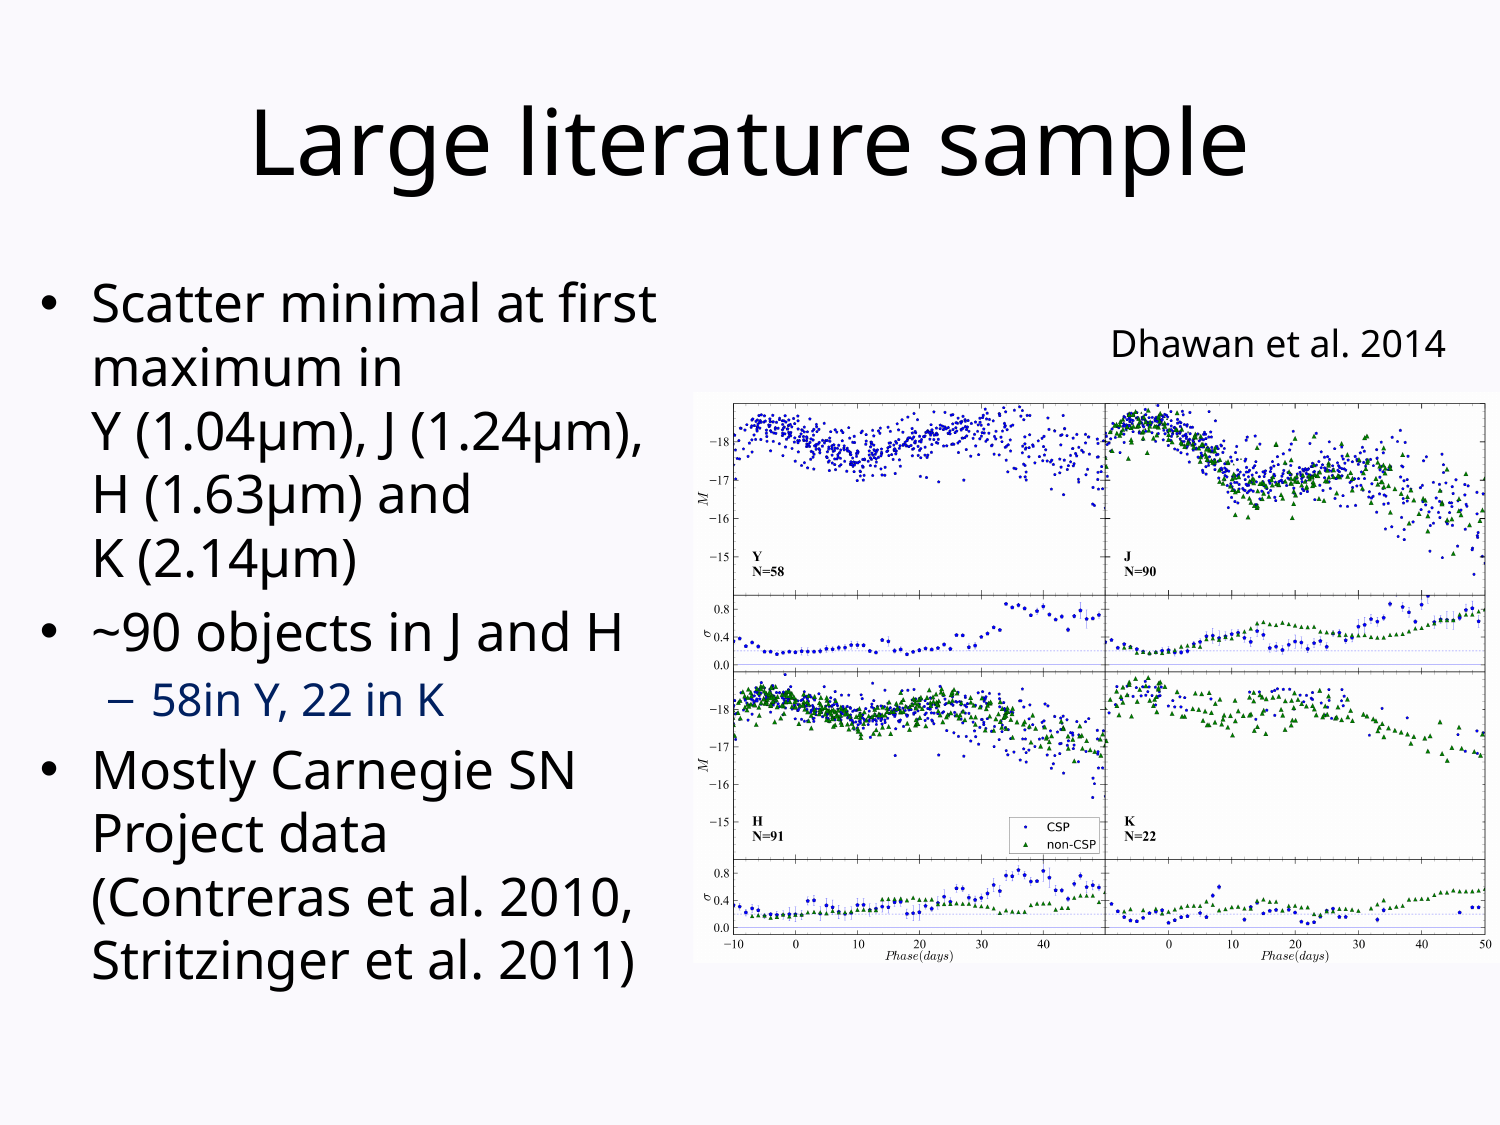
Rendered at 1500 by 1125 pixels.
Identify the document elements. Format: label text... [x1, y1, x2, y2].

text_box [693, 312, 1500, 963]
list Scatter minimal at first maximum in Y (1.04μm), J (1.24μm), H (1.63μm) and K (2.14μm) ~90 objects in J and H 58in Y, 22 in K Mostly Carnegie SN Project data (Contreras et al. 2010, Stritzinger et al. 2011) [24, 262, 725, 1005]
title Large literature sample [75, 45, 1425, 233]
